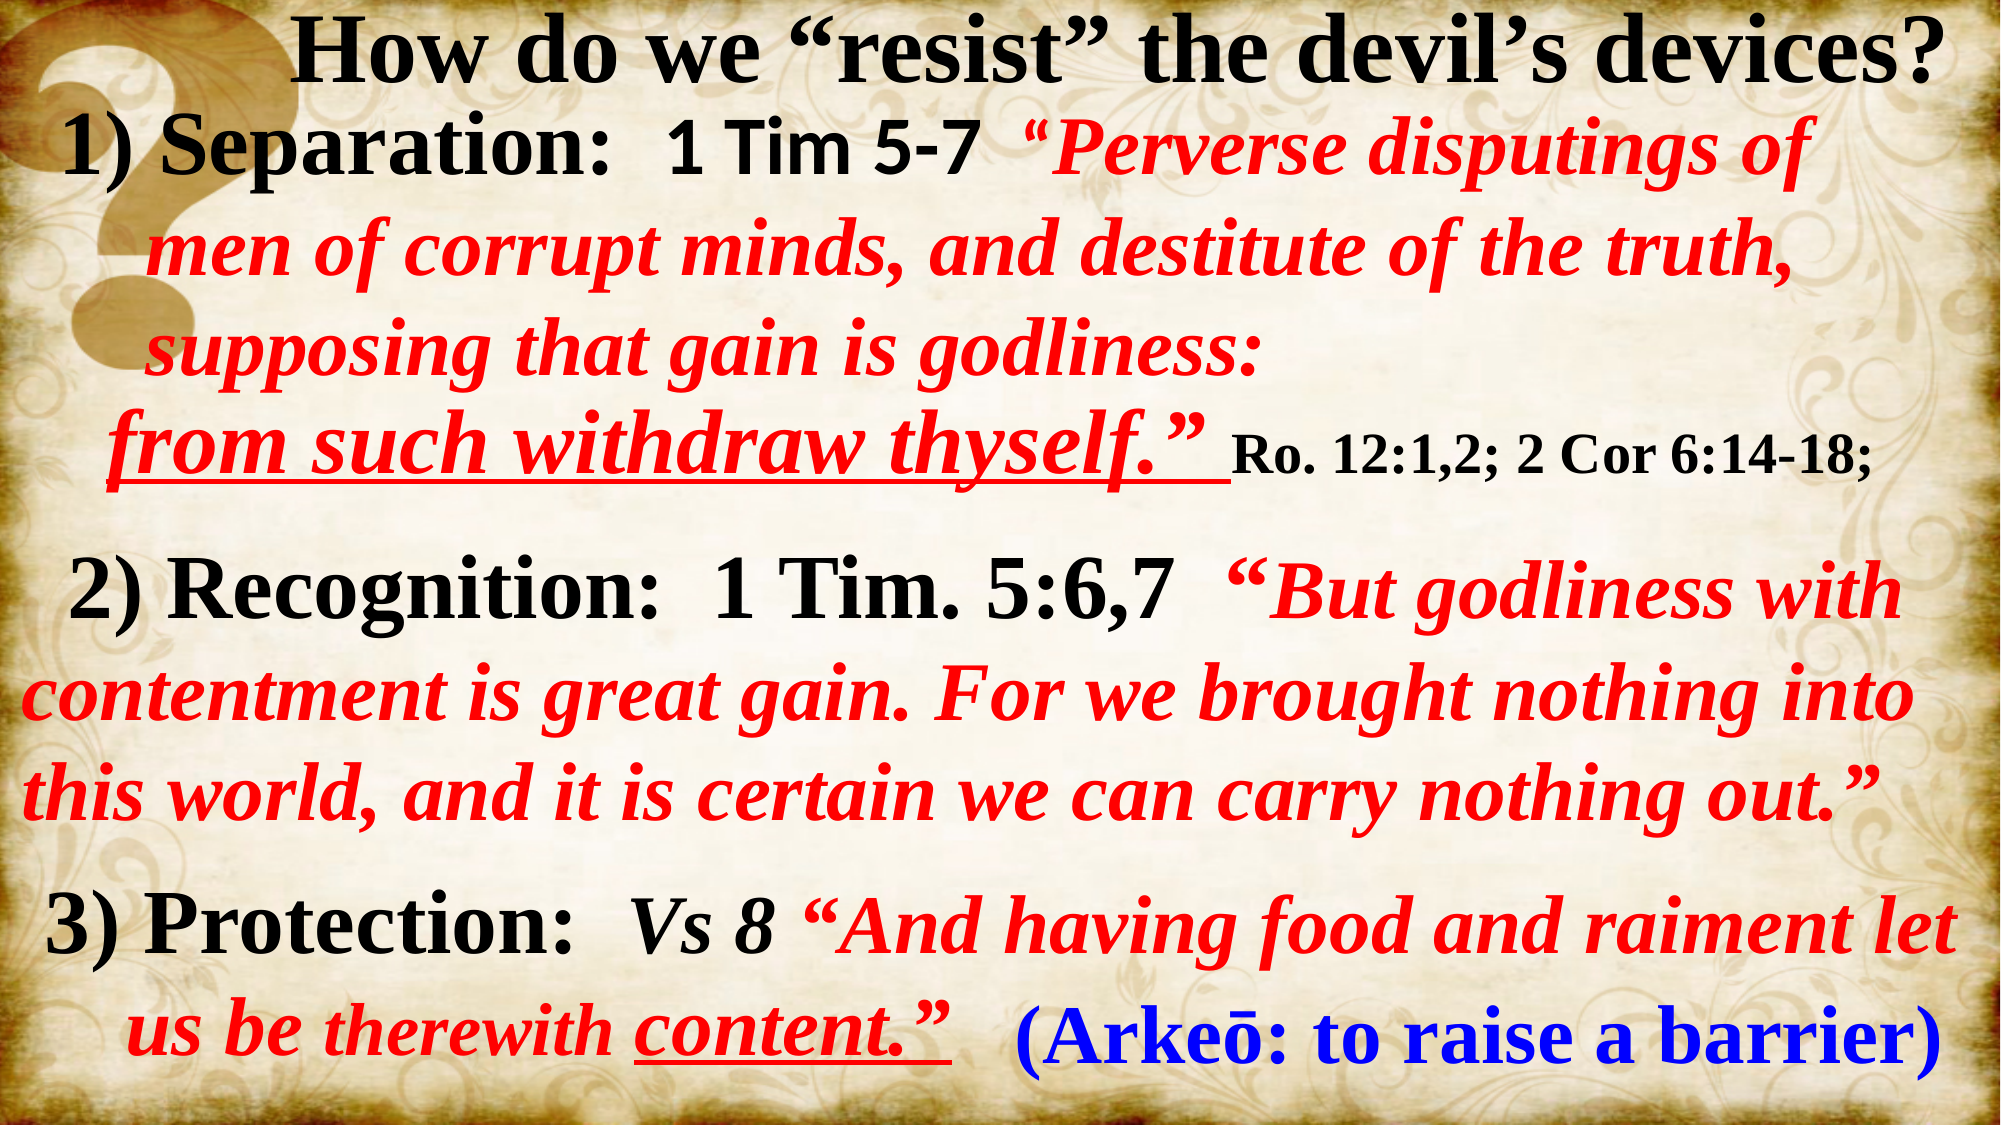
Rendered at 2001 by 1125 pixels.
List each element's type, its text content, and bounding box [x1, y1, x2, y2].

text_box (Arkeō: to raise a barrier) [999, 973, 2000, 1088]
list 1) Separation: 1 Tim 5-7 “Perverse disputings of men of corrupt minds, and destitute of the truth, supposing that gain is godliness: 2) Recognition: 1 Tim. 5:6,7 “But godliness with contentment is great gain. For we brought nothing into this world, and it is certain we can carry nothing out.” 3) Protection: Vs 8 “And having food and raiment let us be therewith content.” [6, 75, 1994, 818]
picture [0, 0, 2001, 1125]
text_box from such withdraw thyself.” Ro. 12:1,2; 2 Cor 6:14-18; [87, 374, 1938, 500]
text_box How do we “resist” the devil’s devices? [274, 0, 1994, 110]
